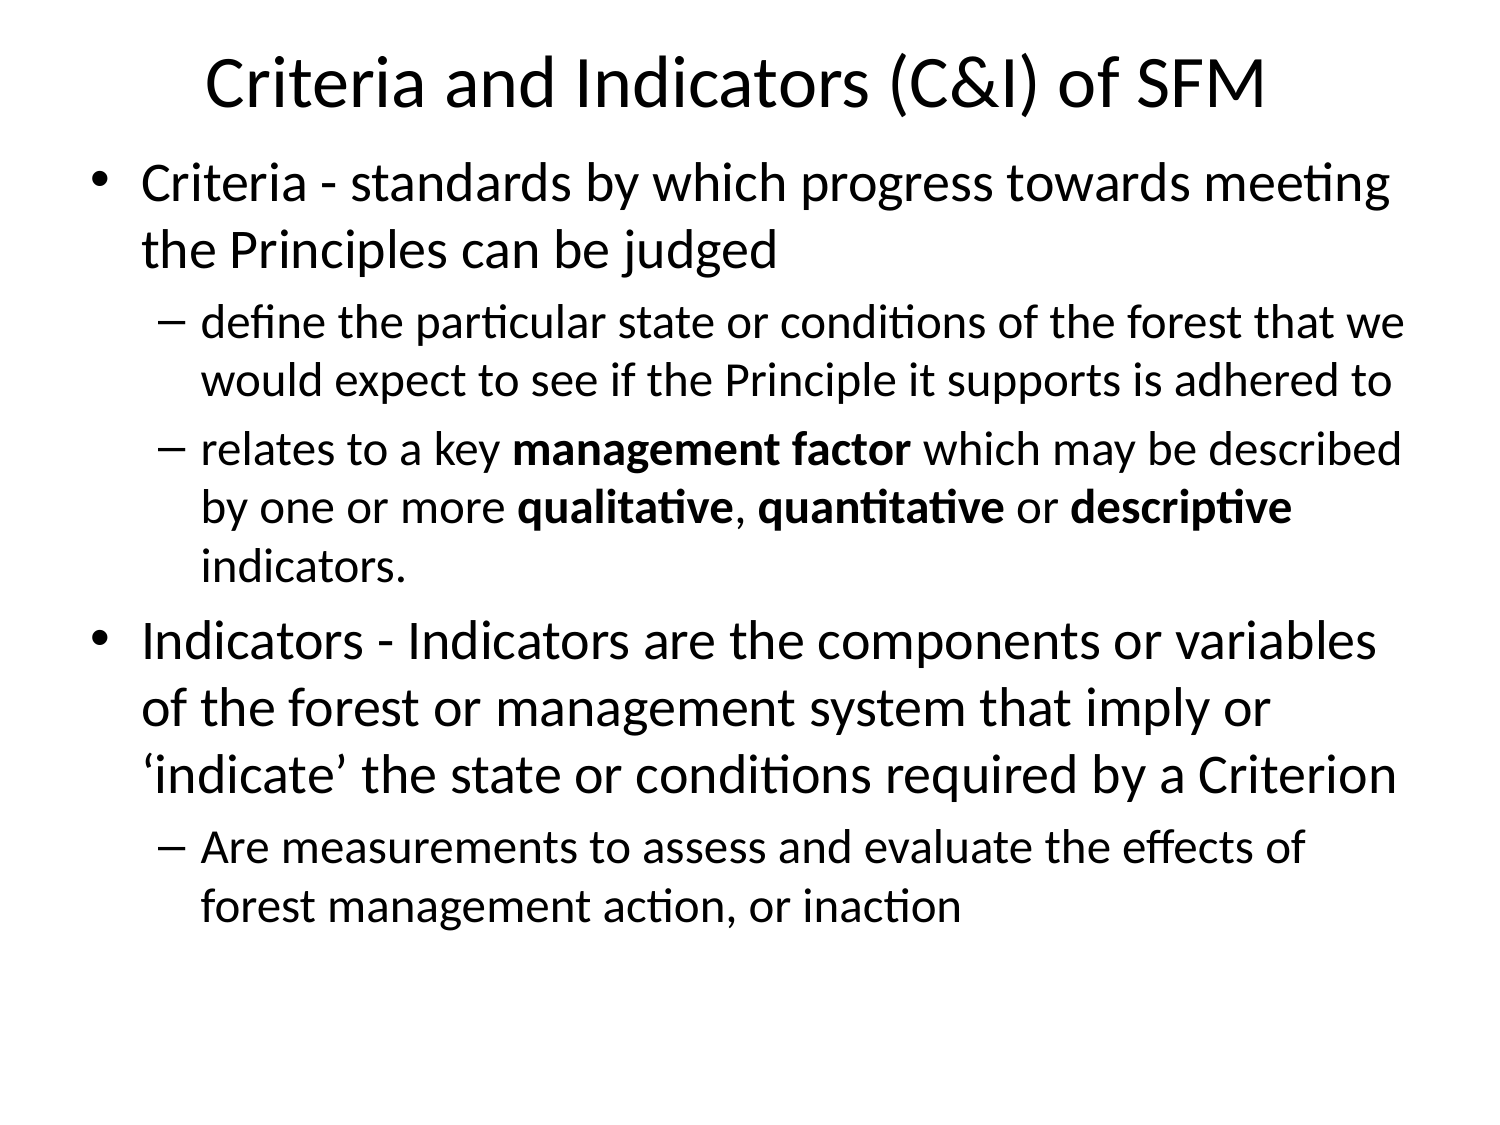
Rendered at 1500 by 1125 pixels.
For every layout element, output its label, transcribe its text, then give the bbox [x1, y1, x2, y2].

list Criteria - standards by which progress towards meeting the Principles can be judged define the particular state or conditions of the forest that we would expect to see if the Principle it supports is adhered to relates to a key management factor which may be described by one or more qualitative, quantitative or descriptive indicators. Indicators - Indicators are the components or variables of the forest or management system that imply or ‘indicate’ the state or conditions required by a Criterion Are measurements to assess and evaluate the effects of forest management action, or inaction [75, 137, 1425, 1038]
title Criteria and Indicators (C&I) of SFM [62, 24, 1413, 130]
